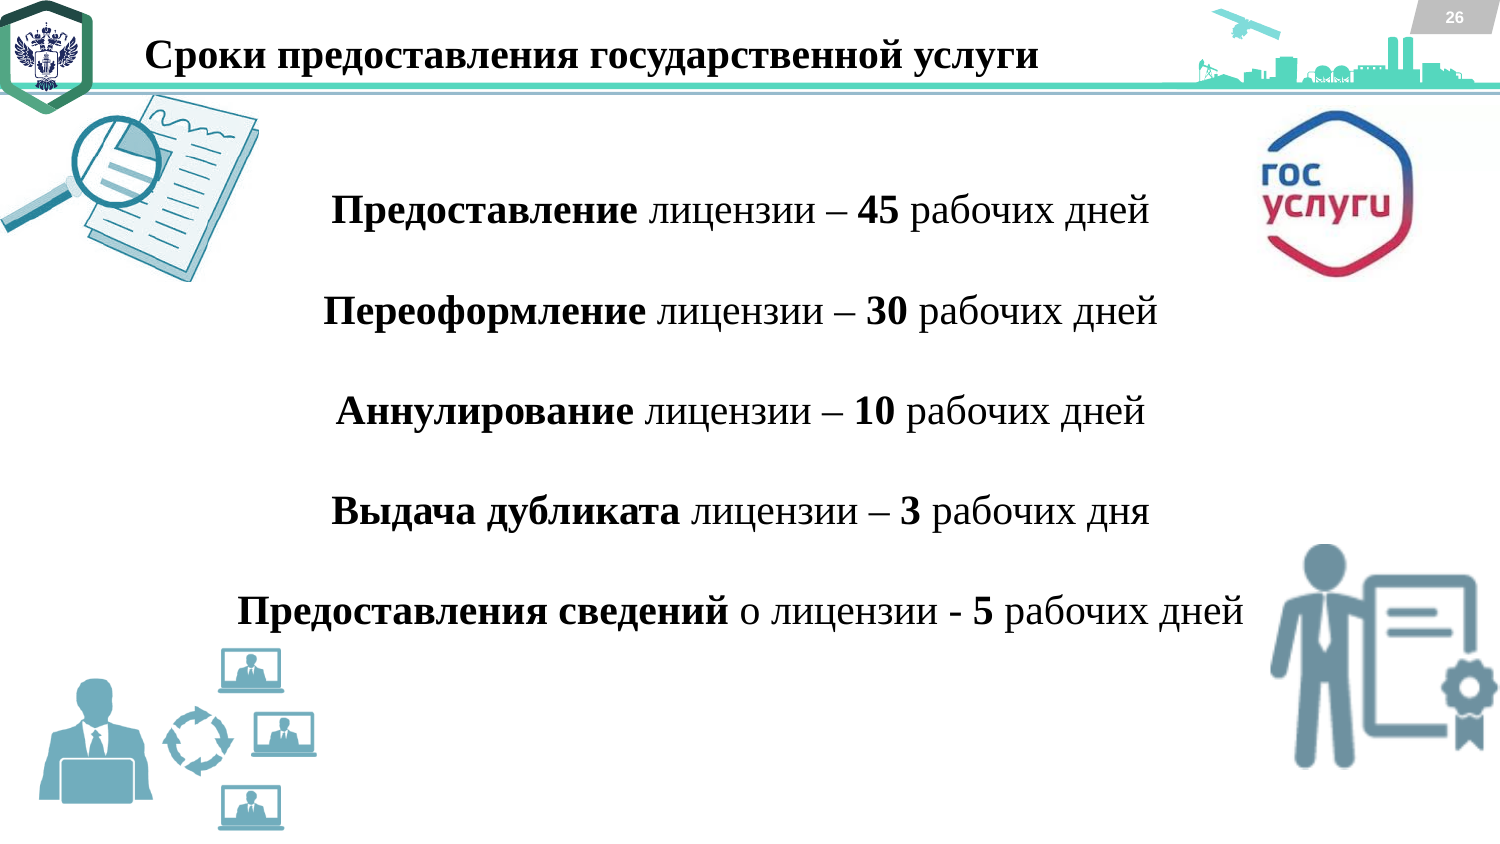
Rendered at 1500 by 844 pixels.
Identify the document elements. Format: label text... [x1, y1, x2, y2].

text_box 26 [1414, 0, 1500, 7]
text_box Предоставление лицензии – 45 рабочих дней Переоформление лицензии – 30 рабочих дней Аннулирование лицензии – 10 рабочих дней Выдача дубликата лицензии – 3 рабочих дня Предоставления сведений о лицензии - 5 рабочих дней [26, 114, 1455, 640]
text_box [97, 8, 1500, 96]
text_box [0, 0, 93, 116]
picture [0, 96, 259, 283]
picture [1269, 544, 1500, 771]
picture [1241, 105, 1500, 283]
picture [25, 645, 367, 831]
